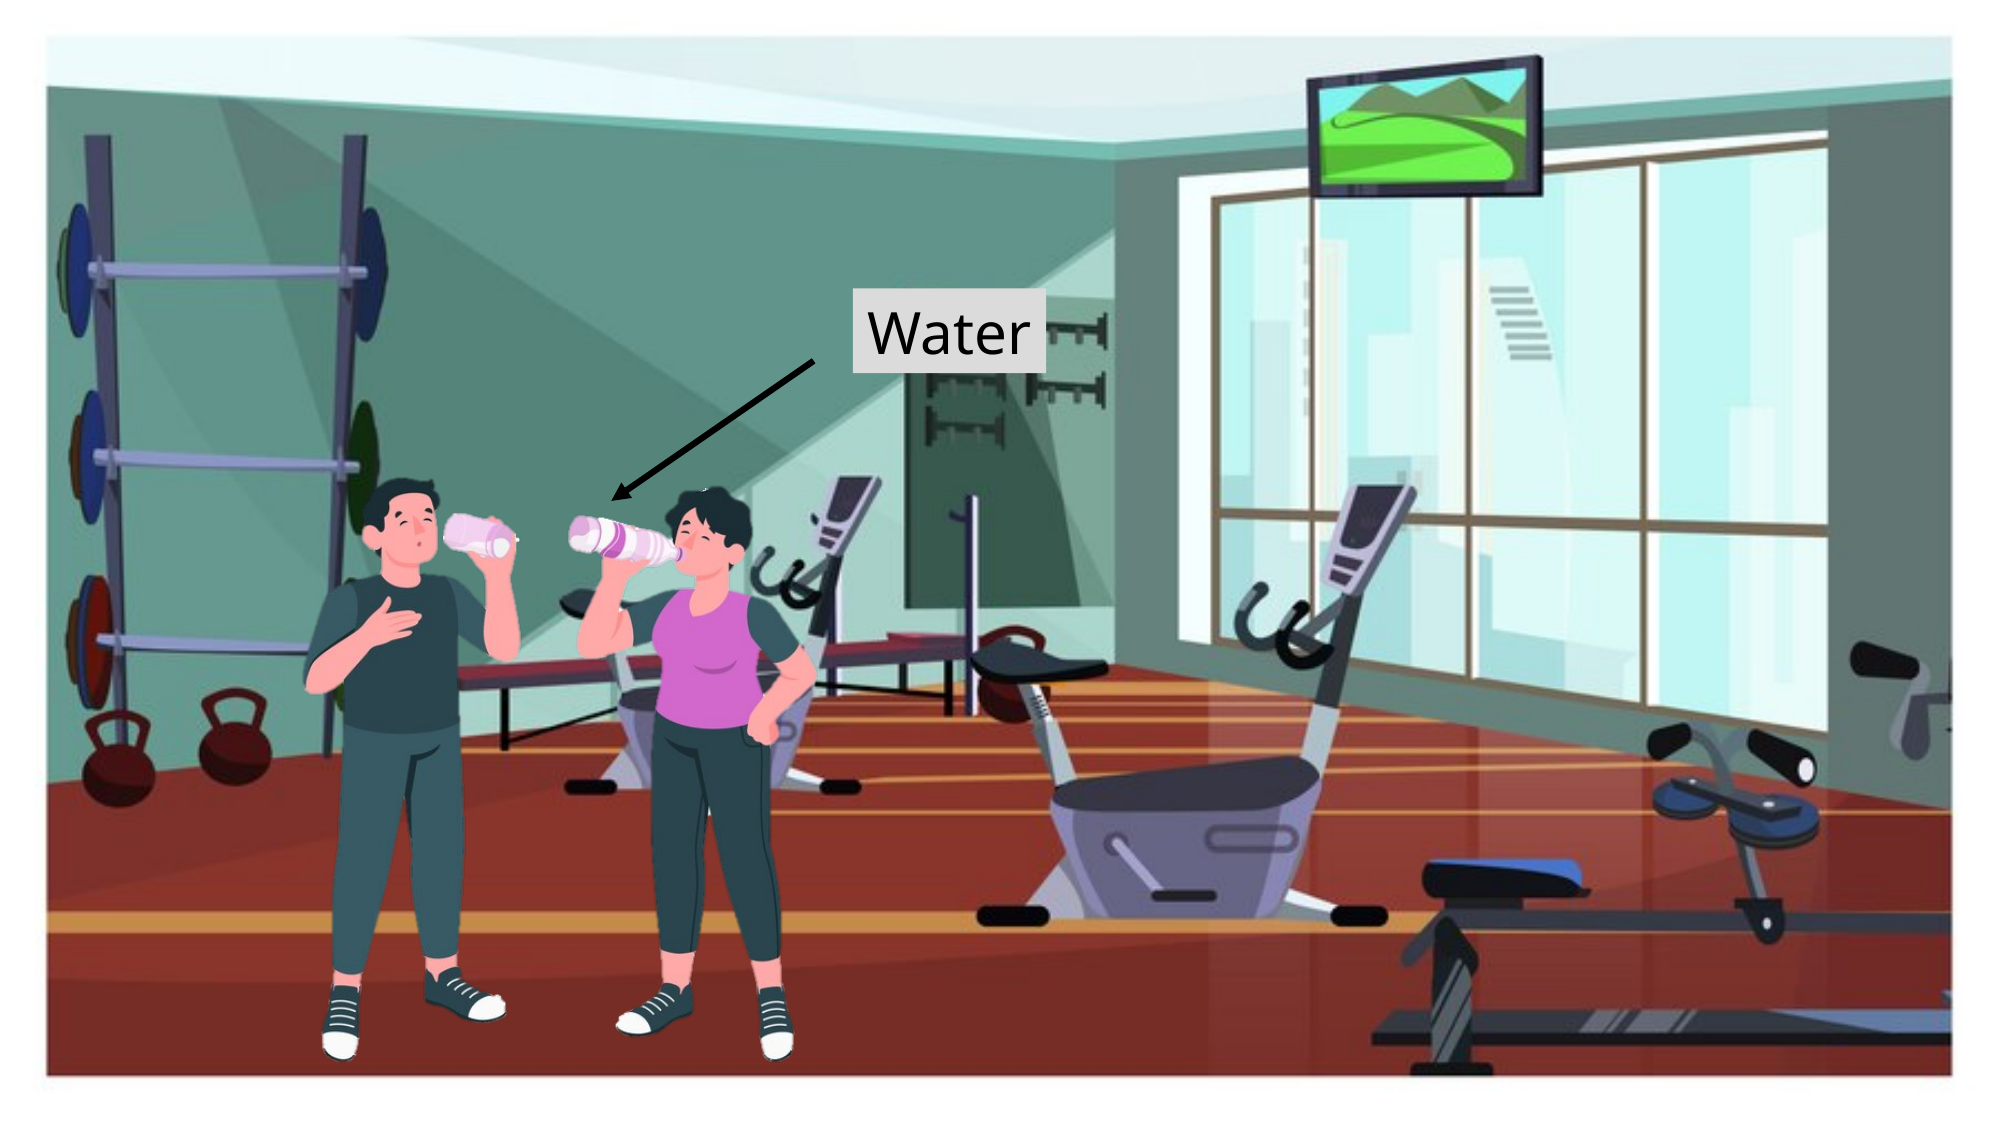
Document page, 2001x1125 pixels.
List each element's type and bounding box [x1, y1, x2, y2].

picture [0, 0, 2000, 1125]
text_box [611, 360, 814, 501]
